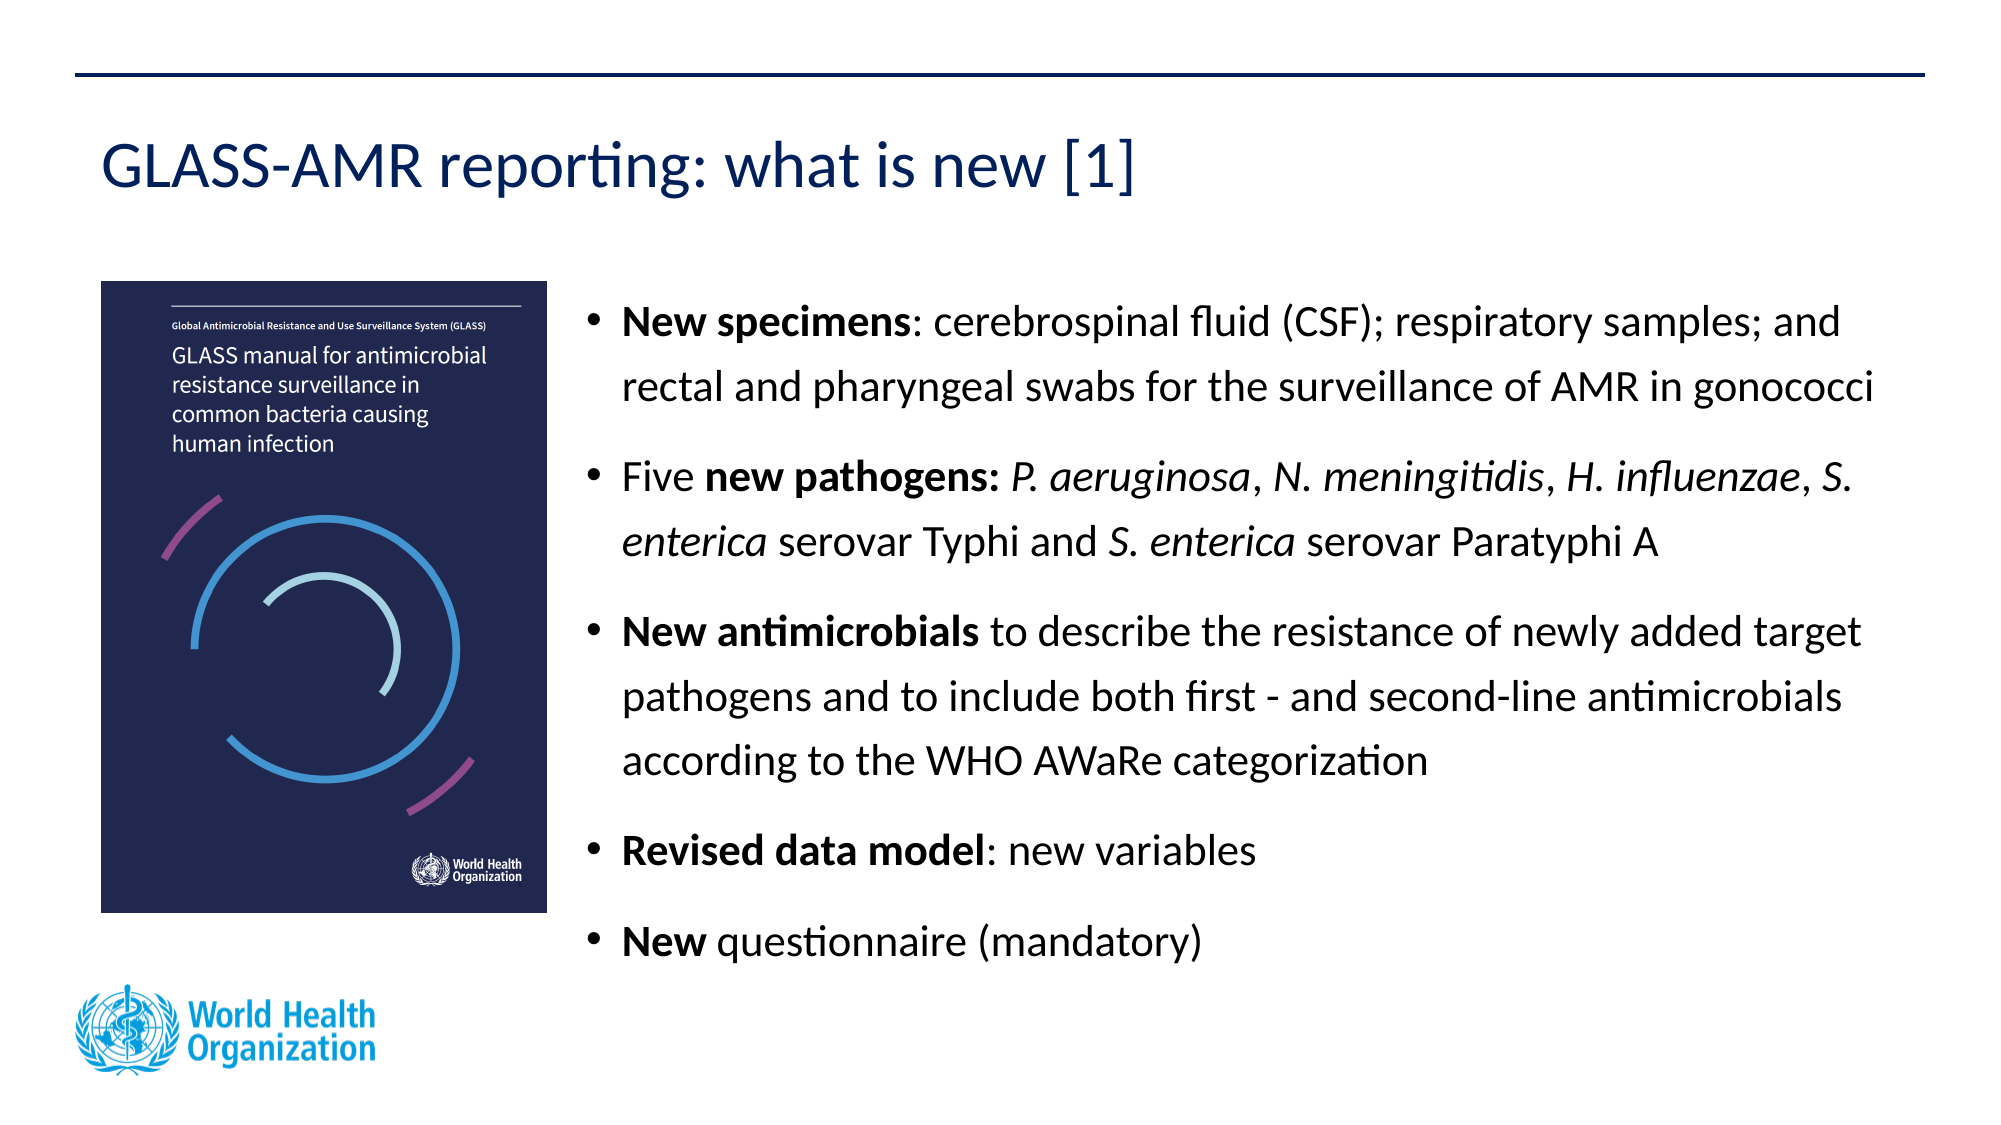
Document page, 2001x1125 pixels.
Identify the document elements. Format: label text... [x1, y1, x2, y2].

title GLASS-AMR reporting: what is new [1] [101, 129, 1697, 248]
picture [75, 984, 375, 1076]
list New specimens: cerebrospinal fluid (CSF); respiratory samples; and rectal and pharyngeal swabs for the surveillance of AMR in gonococci Five new pathogens: P. aeruginosa, N. meningitidis, H. influenzae, S. enterica serovar Typhi and S. enterica serovar Paratyphi A New antimicrobials to describe the resistance of newly added target pathogens and to include both first - and second-line antimicrobials according to the WHO AWaRe categorization Revised data model: new variables New questionnaire (mandatory) [586, 281, 1939, 972]
picture [101, 281, 547, 913]
picture [130, 1002, 136, 1012]
